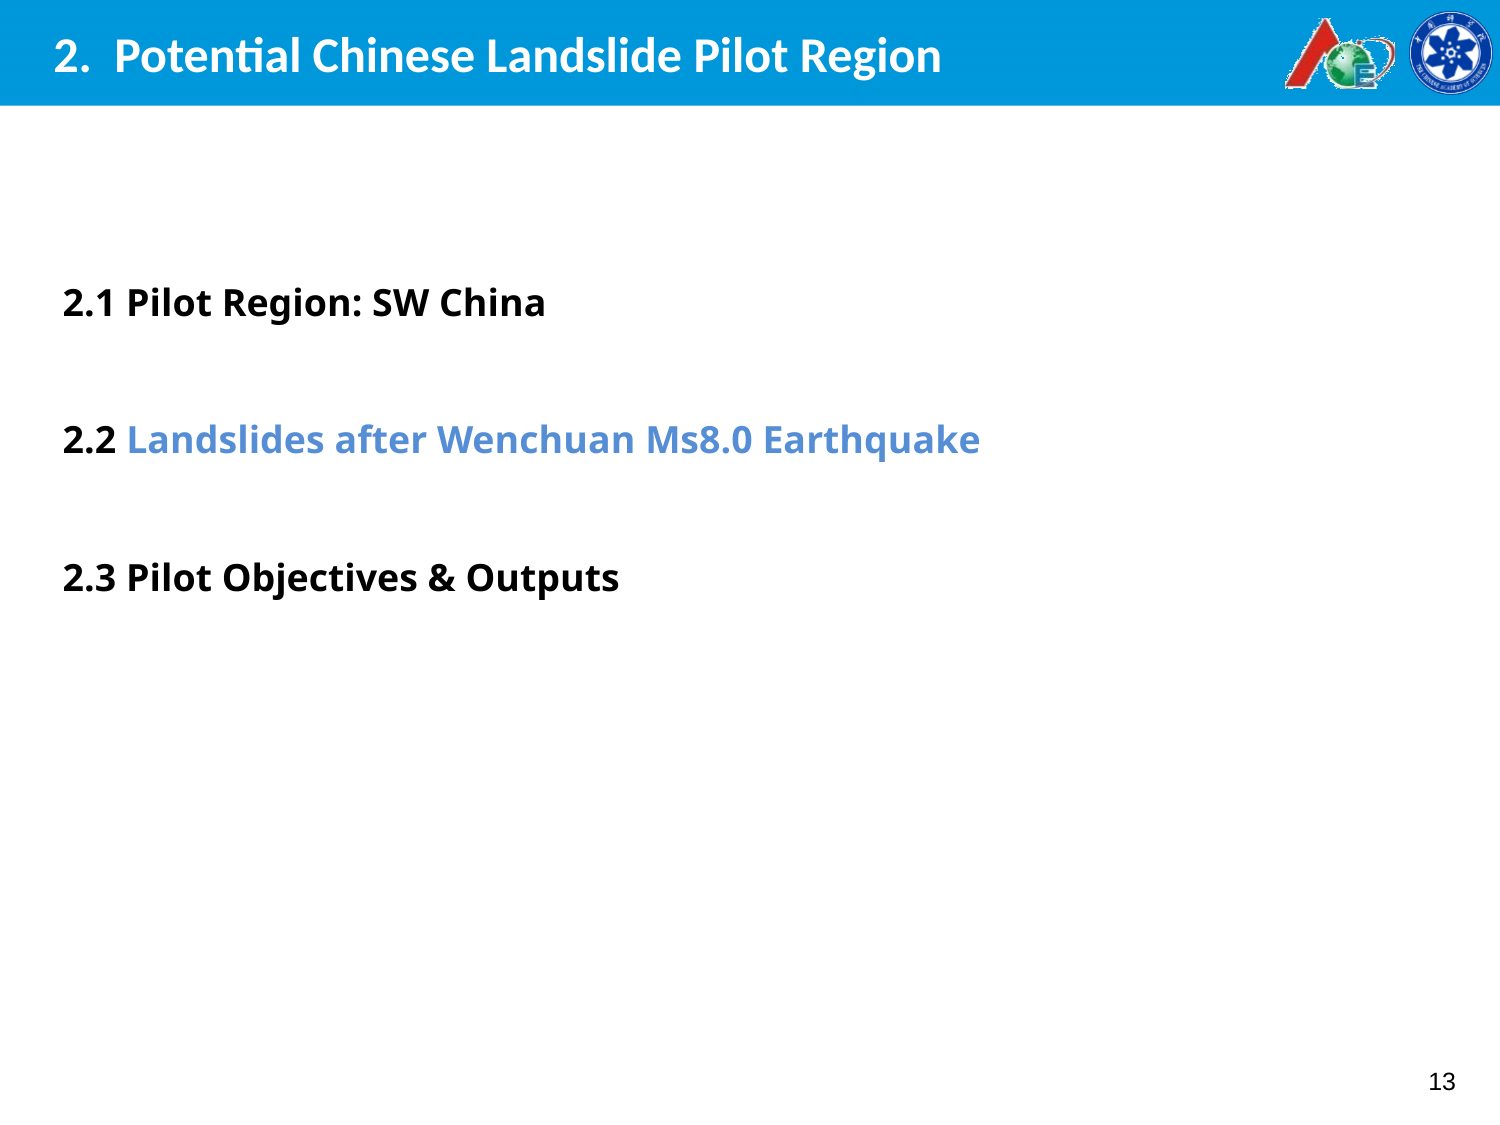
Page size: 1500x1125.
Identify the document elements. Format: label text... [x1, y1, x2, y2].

text_box 2.1 Pilot Region: SW China 2.2 Landslides after Wenchuan Ms8.0 Earthquake 2.3 Pilot Objectives & Outputs [38, 204, 1457, 607]
title 2. Potential Chinese Landslide Pilot Region [38, 1, 1269, 104]
picture [1286, 19, 1394, 88]
picture [1410, 12, 1492, 94]
